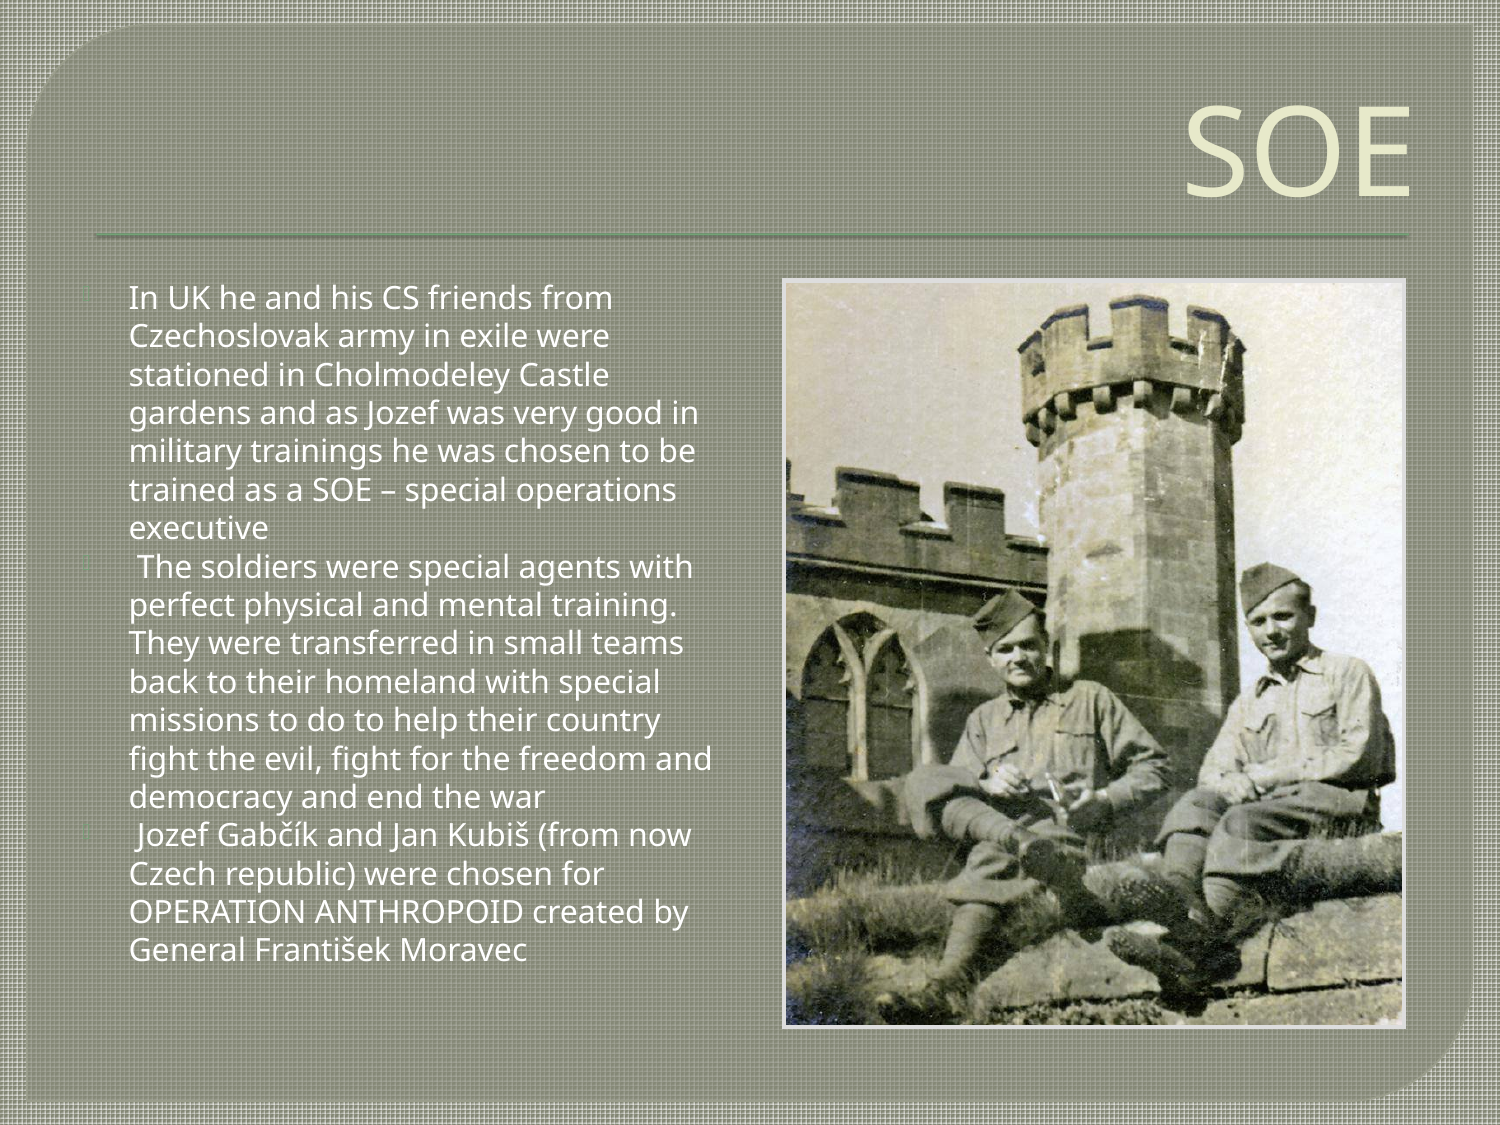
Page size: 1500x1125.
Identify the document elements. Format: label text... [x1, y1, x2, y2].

title SOE [74, 41, 1426, 230]
picture [0, 0, 1500, 1125]
list In UK he and his CS friends from Czechoslovak army in exile were stationed in Cholmodeley Castle gardens and as Jozef was very good in military trainings he was chosen to be trained as a SOE – special operations executive The soldiers were special agents with perfect physical and mental training. They were transferred in small teams back to their homeland with special missions to do to help their country fight the evil, fight for the freedom and democracy and end the war Jozef Gabčík and Jan Kubiš (from now Czech republic) were chosen for OPERATION ANTHROPOID created by General František Moravec [74, 269, 738, 1013]
